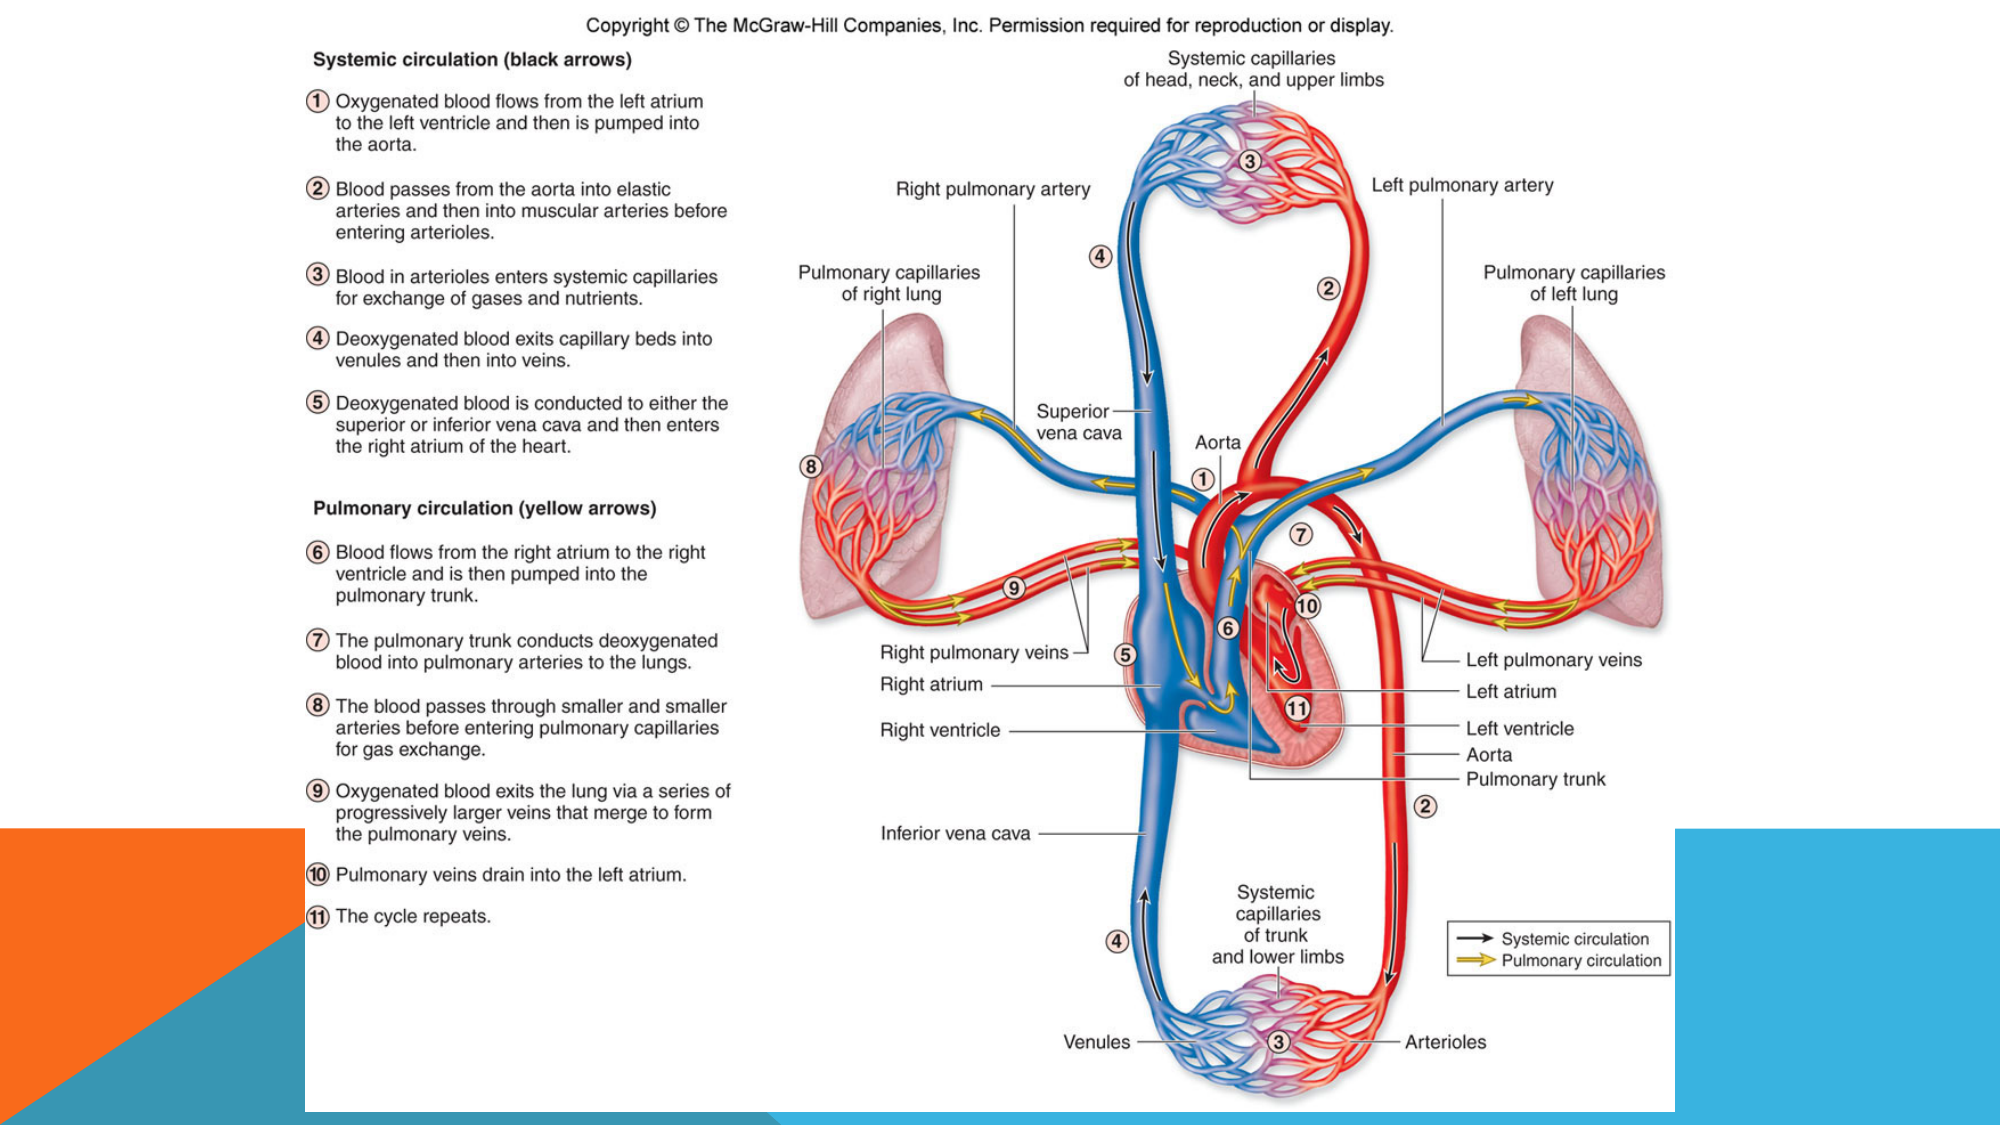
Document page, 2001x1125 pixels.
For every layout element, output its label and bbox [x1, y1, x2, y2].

picture [305, 14, 1675, 1112]
